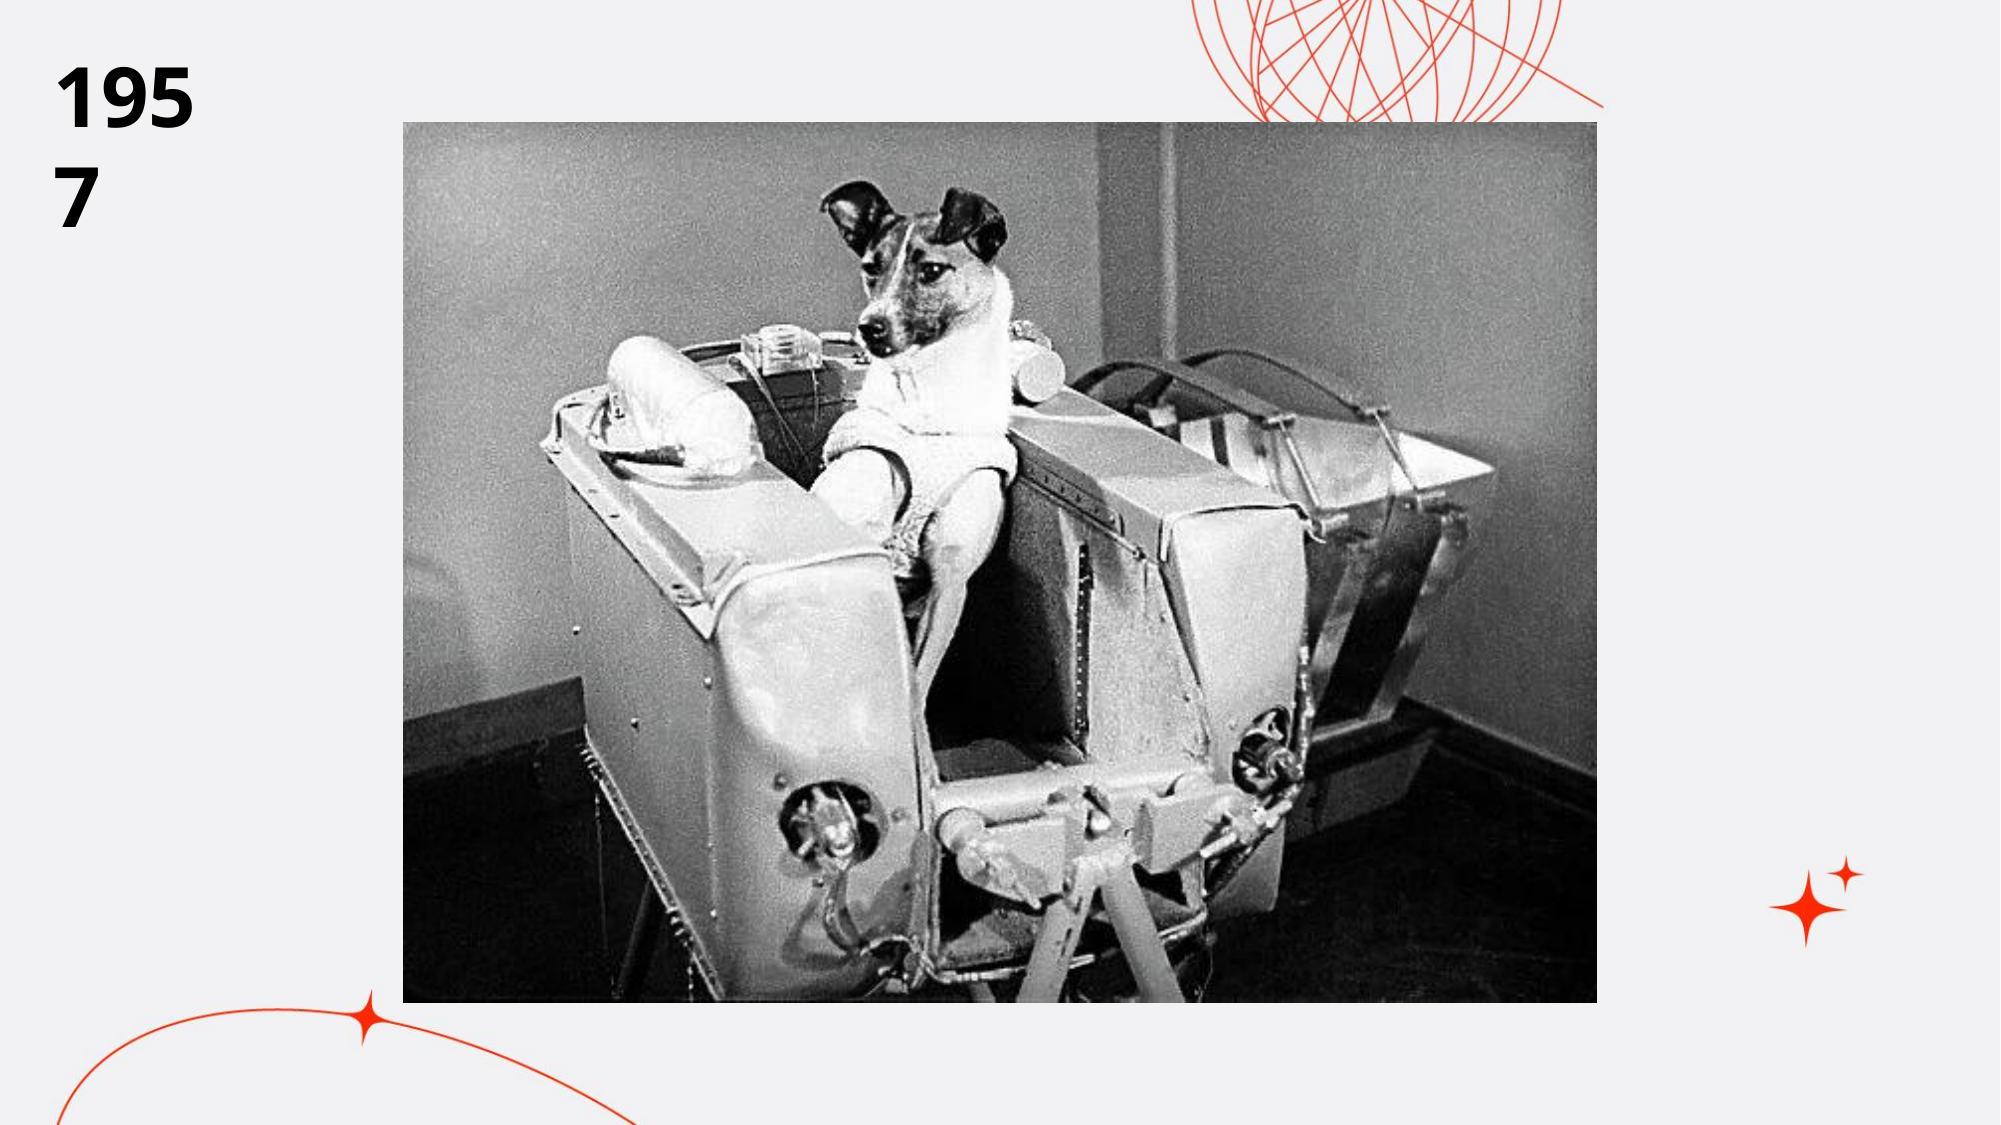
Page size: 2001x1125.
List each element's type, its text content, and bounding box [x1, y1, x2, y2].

text_box 1957 [38, 37, 249, 252]
picture [0, 0, 2001, 1125]
